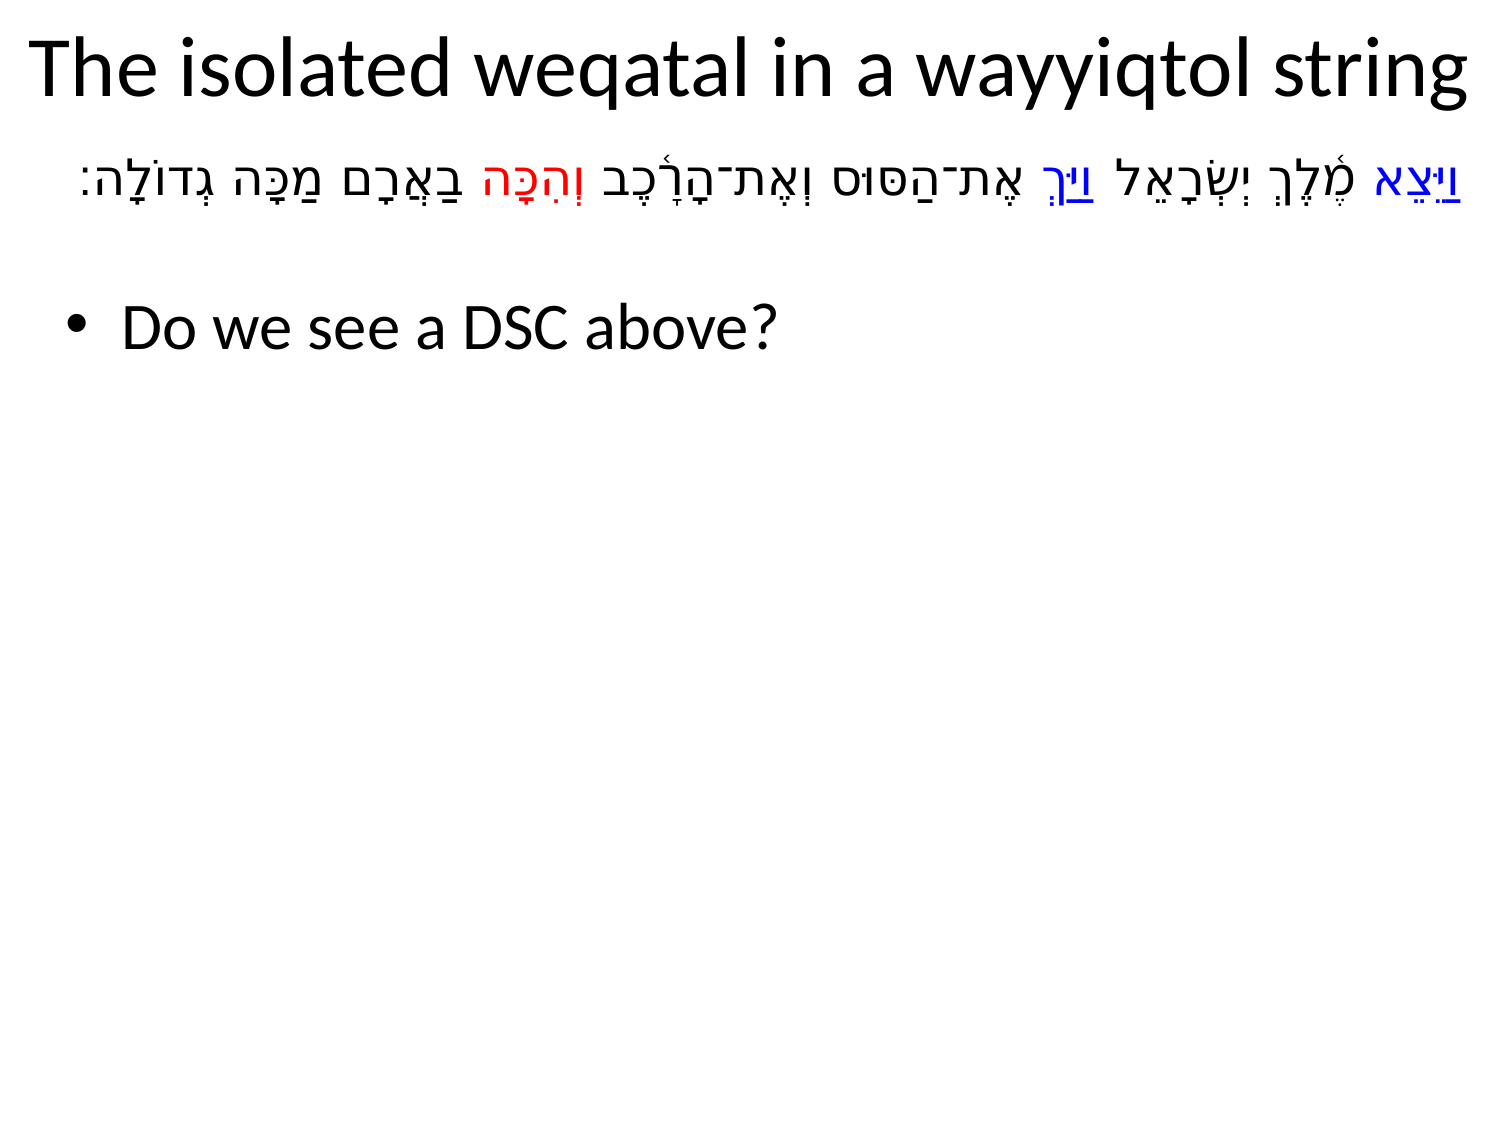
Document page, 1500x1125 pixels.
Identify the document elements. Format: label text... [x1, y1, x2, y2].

list Do we see a DSC above? [50, 275, 1463, 988]
title The isolated weqatal in a wayyiqtol string [12, 0, 1488, 125]
text_box וַיֵּצֵא מֶ֫לֶךְ יְשְׂרָאֵל וַיַּךְ אֶת־הַסּוּס וְאֶת־הָרָ֫כֶב וְהִכָּה בַאֲרָם מַכָּה גְדוֹלָה׃ [0, 137, 1475, 225]
